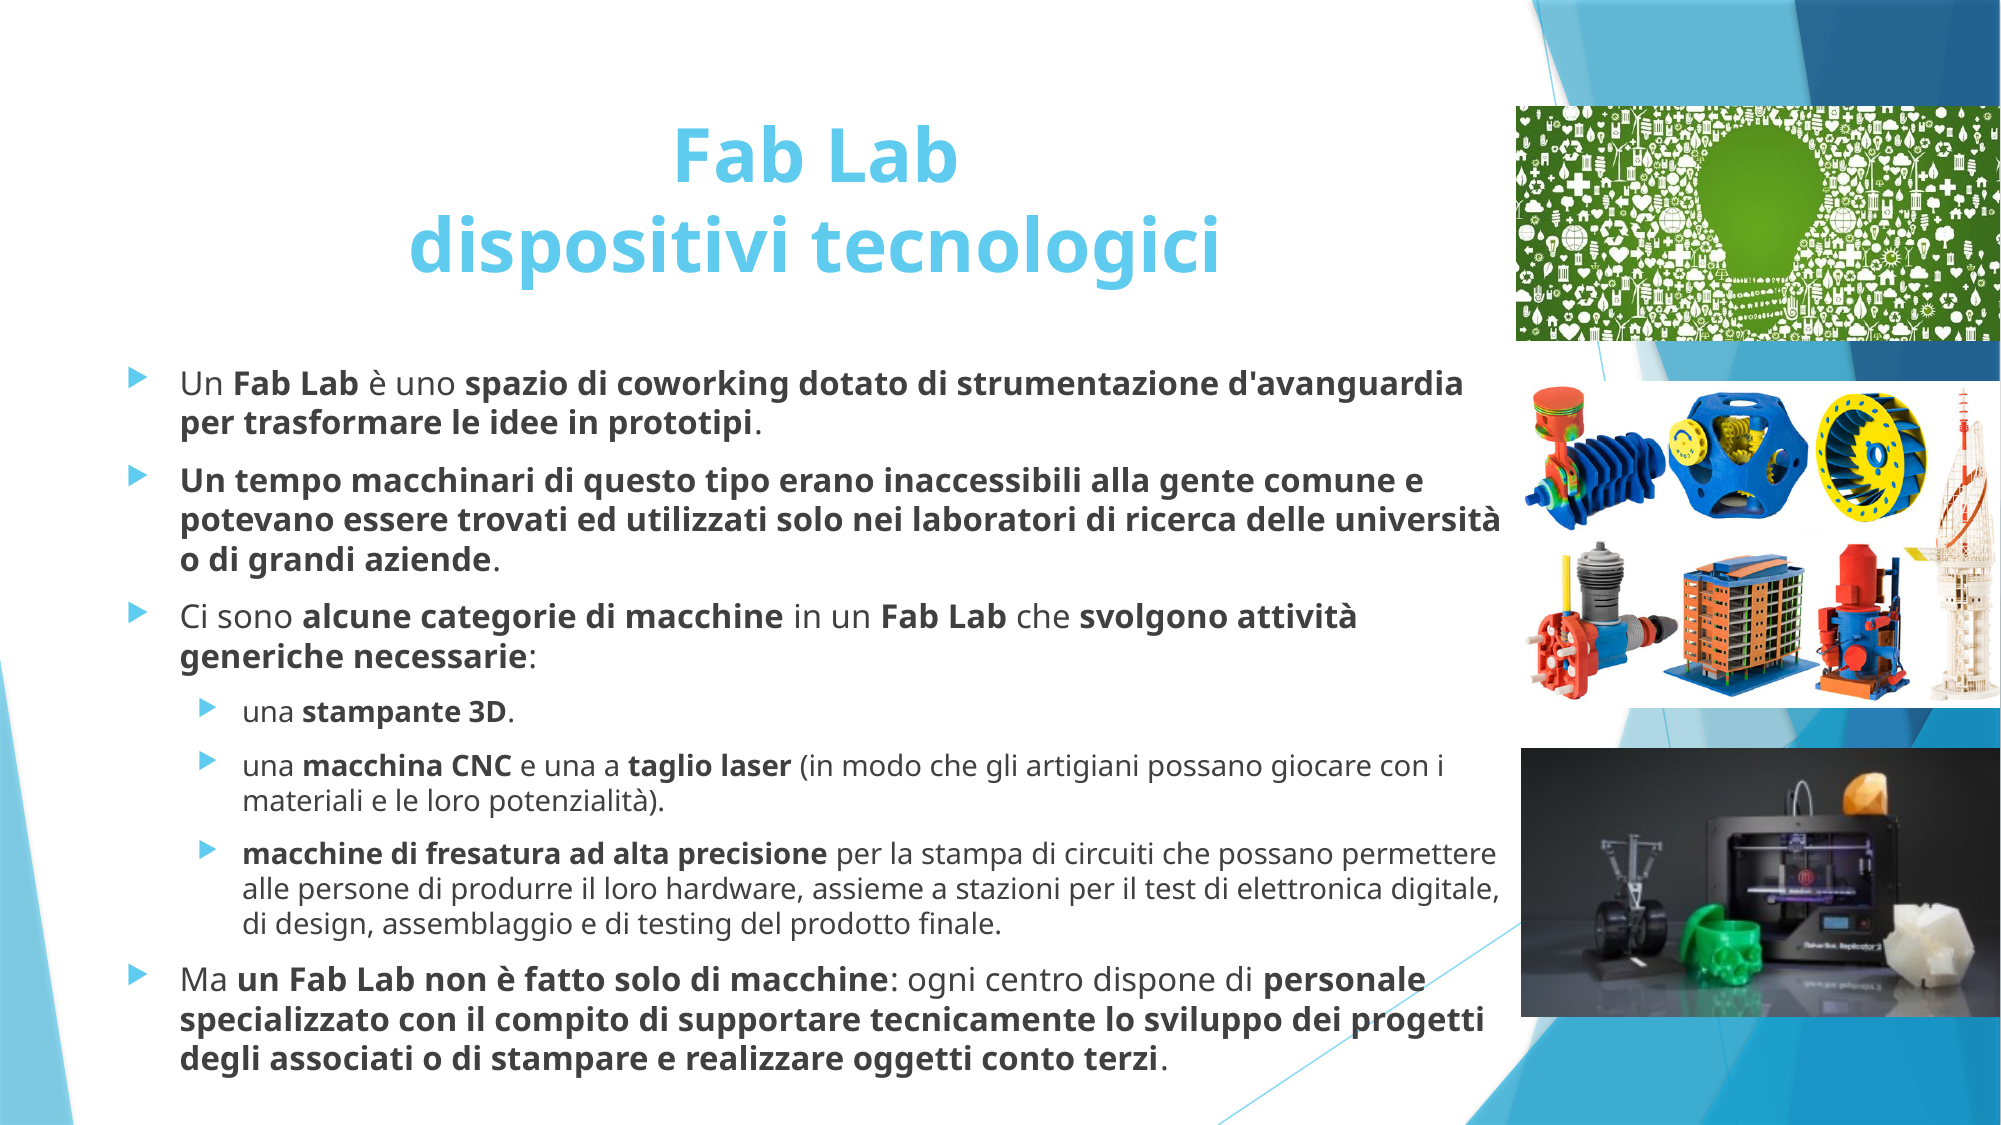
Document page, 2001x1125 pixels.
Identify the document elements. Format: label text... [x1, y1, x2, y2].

picture [1520, 748, 2000, 1018]
picture [1520, 381, 2000, 709]
title Fab Lab dispositivi tecnologici [111, 99, 1522, 317]
list Un Fab Lab è uno spazio di coworking dotato di strumentazione d'avanguardia per trasformare le idee in prototipi. Un tempo macchinari di questo tipo erano inaccessibili alla gente comune e potevano essere trovati ed utilizzati solo nei laboratori di ricerca delle università o di grandi aziende. Ci sono alcune categorie di macchine in un Fab Lab che svolgono attività generiche necessarie: una stampante 3D. una macchina CNC e una a taglio laser (in modo che gli artigiani possano giocare con i materiali e le loro potenzialità). macchine di fresatura ad alta precisione per la stampa di circuiti che possano permettere alle persone di produrre il loro hardware, assieme a stazioni per il test di elettronica digitale, di design, assemblaggio e di testing del prodotto finale. Ma un Fab Lab non è fatto solo di macchine: ogni centro dispone di personale specializzato con il compito di supportare tecnicamente lo sviluppo dei progetti degli associati o di stampare e realizzare oggetti conto terzi. [111, 354, 1522, 1092]
picture [1515, 106, 2000, 342]
